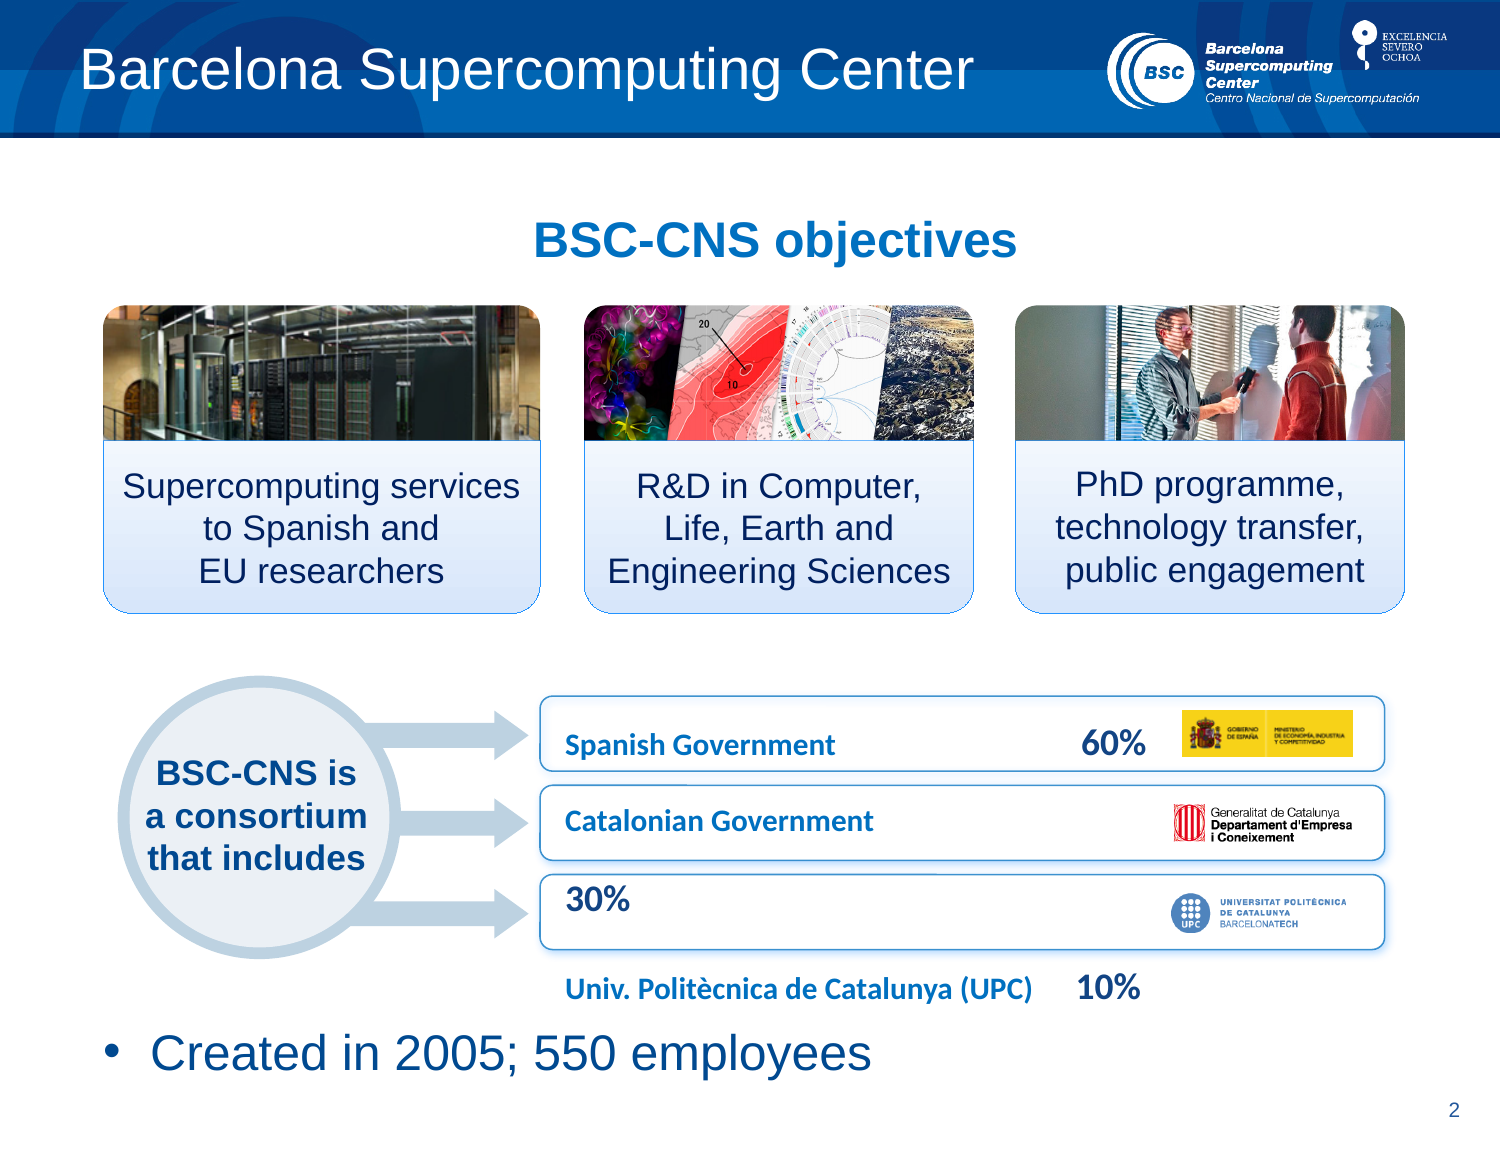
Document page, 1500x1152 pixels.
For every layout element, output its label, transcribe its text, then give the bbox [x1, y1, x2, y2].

text_box Spanish Government 60% Catalonian Government 30% Univ. Politècnica de Catalunya (UPC) 10% [565, 676, 1235, 969]
picture [1182, 710, 1353, 758]
picture [0, 0, 1500, 138]
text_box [102, 209, 1406, 614]
text_box [1235, 783, 1387, 863]
text_box [537, 693, 565, 774]
text_box [1235, 694, 1387, 774]
text_box [537, 872, 565, 952]
title Barcelona Supercomputing Center [65, 23, 1081, 138]
picture [1171, 893, 1346, 933]
text_box Created in 2005; 550 employees [88, 1012, 997, 1088]
text_box [1235, 872, 1387, 952]
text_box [117, 675, 529, 960]
text_box [537, 783, 565, 863]
picture [1172, 804, 1352, 842]
